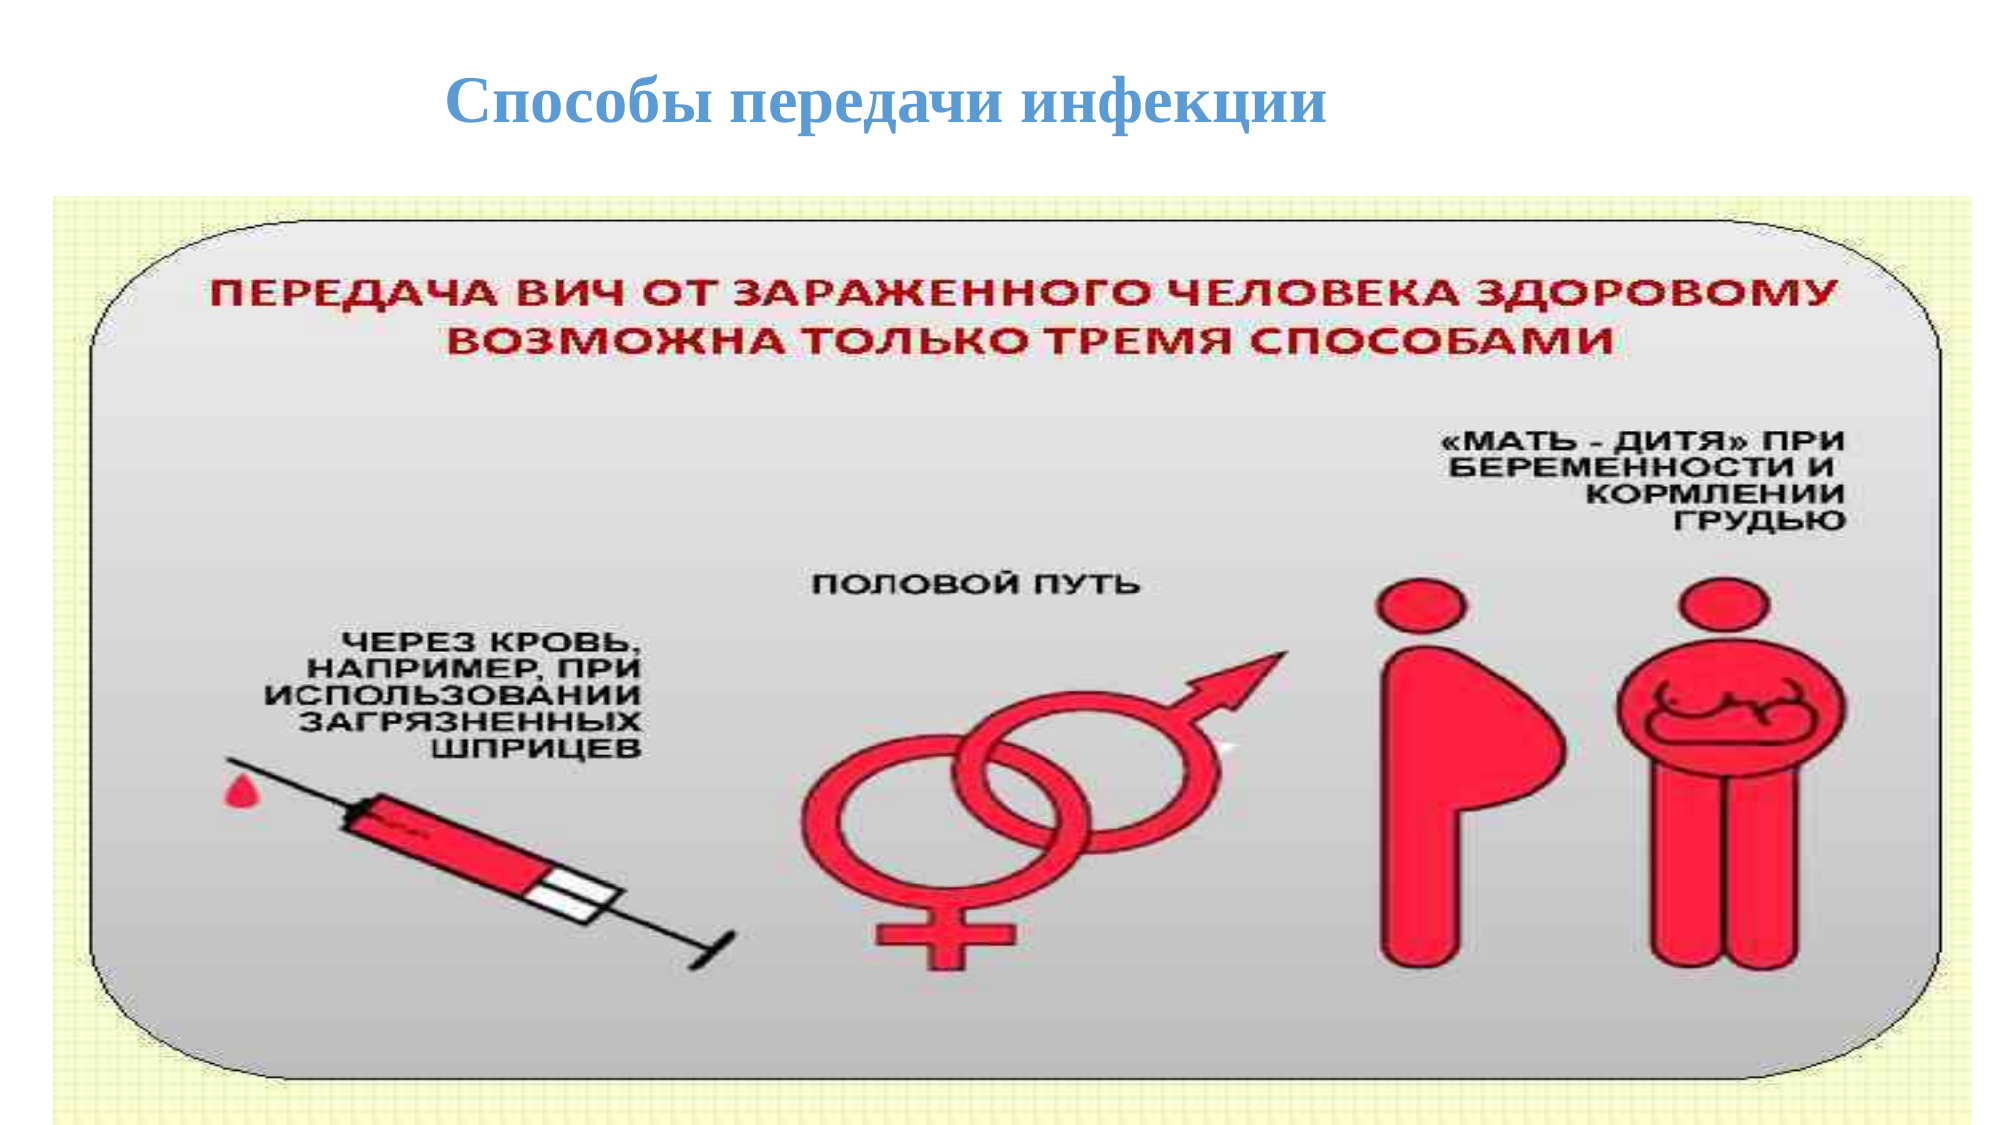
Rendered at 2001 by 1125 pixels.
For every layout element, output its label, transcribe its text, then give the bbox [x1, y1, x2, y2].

title Способы передачи инфекции [125, 4, 1647, 196]
picture [53, 196, 1972, 1125]
